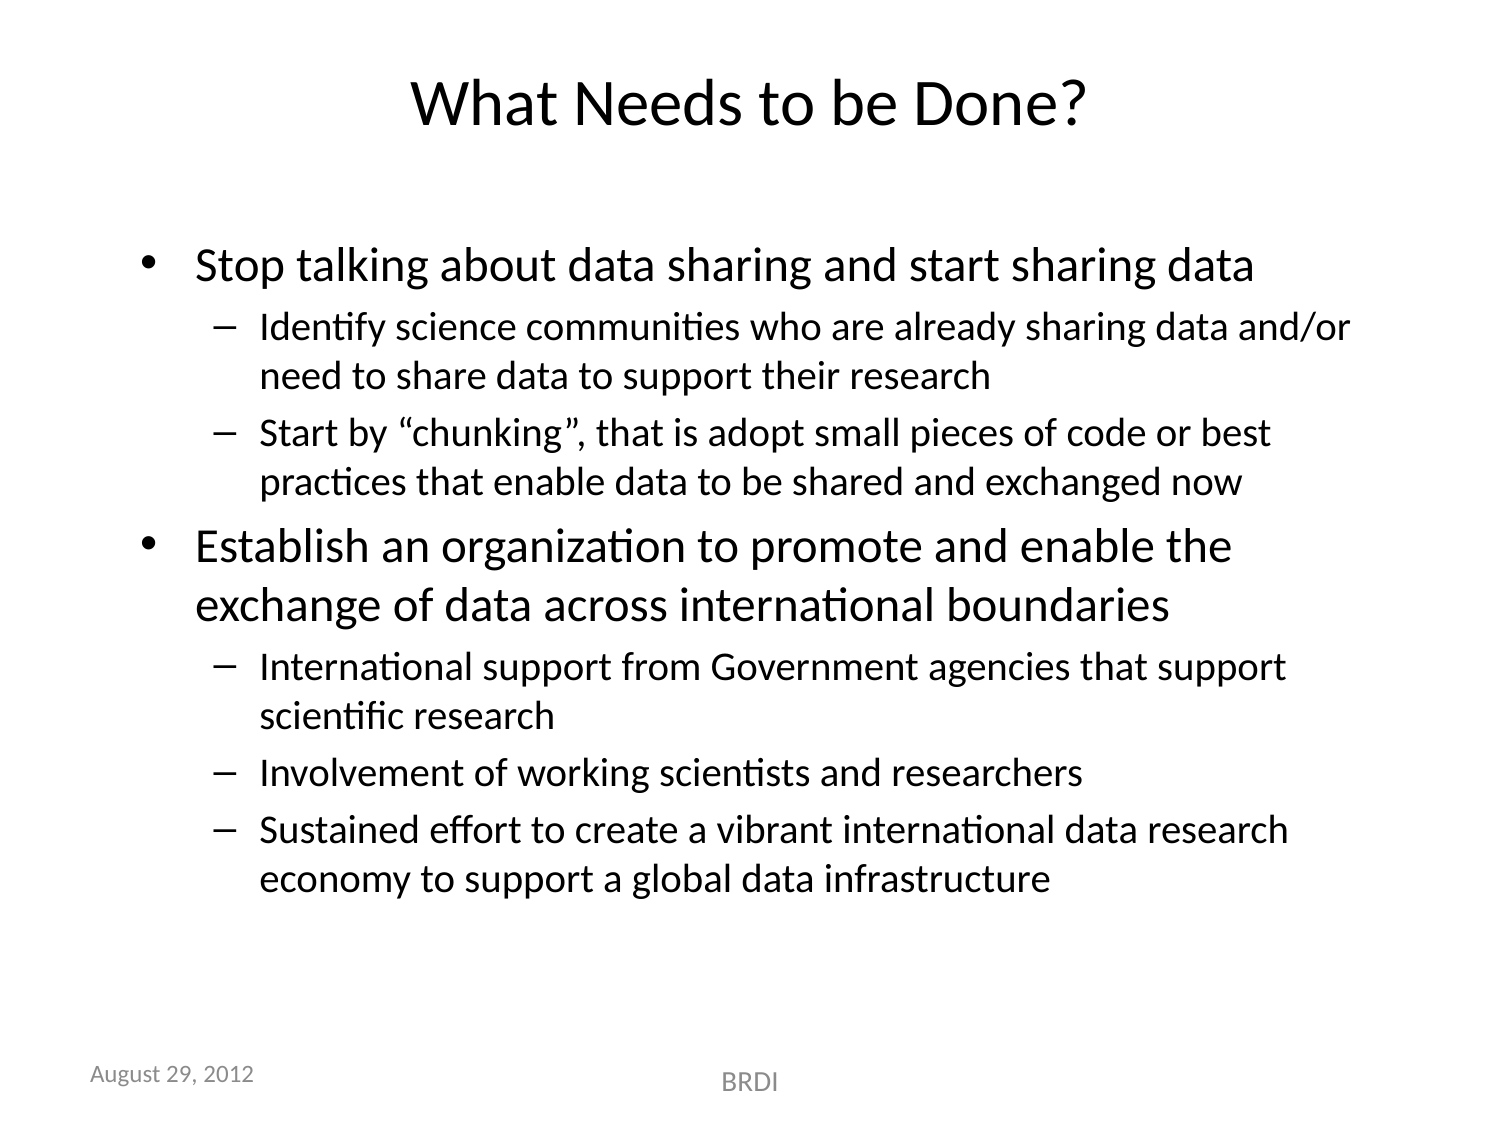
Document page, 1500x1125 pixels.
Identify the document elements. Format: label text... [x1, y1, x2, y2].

list Stop talking about data sharing and start sharing data Identify science communities who are already sharing data and/or need to share data to support their research Start by “chunking”, that is adopt small pieces of code or best practices that enable data to be shared and exchanged now Establish an organization to promote and enable the exchange of data across international boundaries International support from Government agencies that support scientific research Involvement of working scientists and researchers Sustained effort to create a vibrant international data research economy to support a global data infrastructure [125, 233, 1370, 913]
title What Needs to be Done? [75, 45, 1425, 233]
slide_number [75, 1042, 425, 1103]
text_box BRDI [474, 1049, 1025, 1110]
